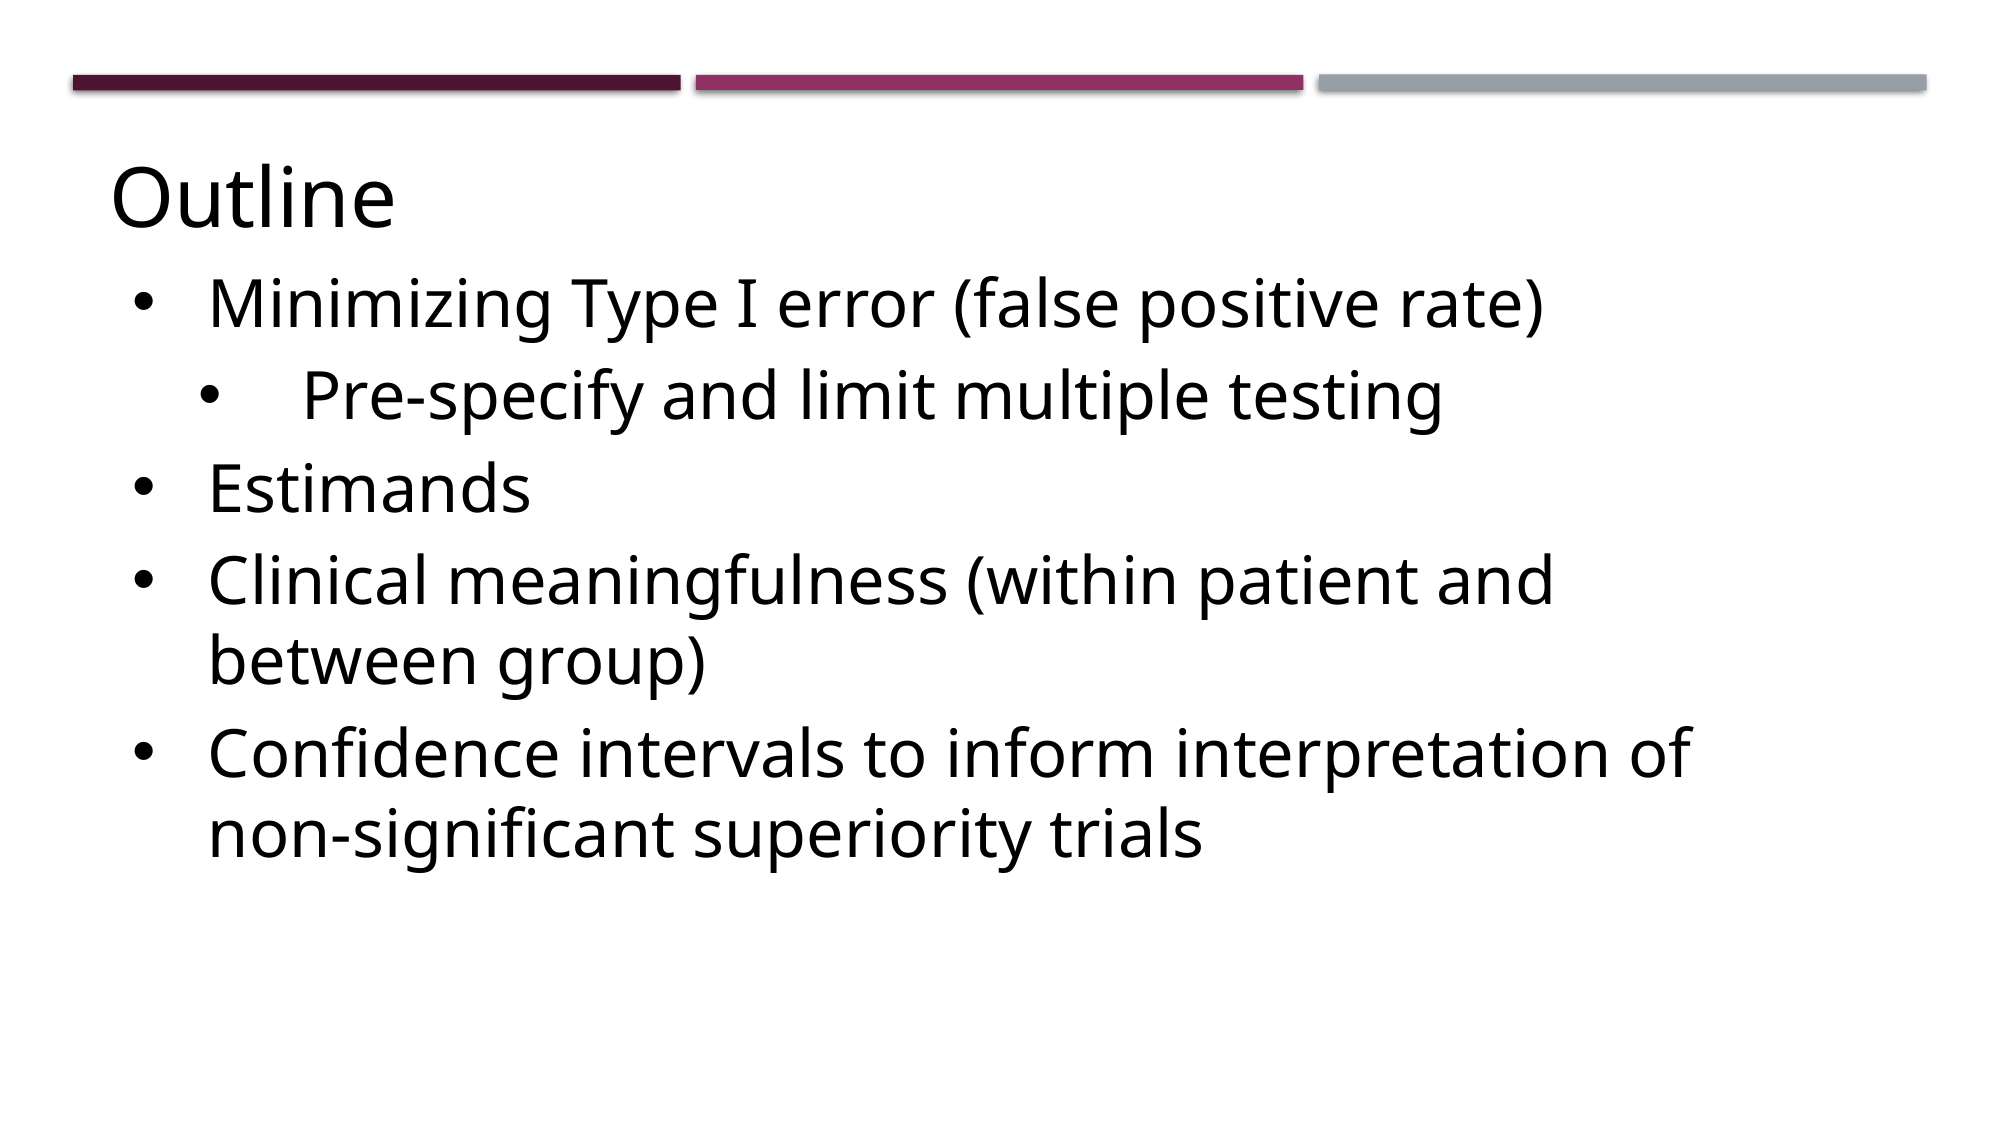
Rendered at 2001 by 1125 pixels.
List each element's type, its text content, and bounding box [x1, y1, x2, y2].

text_box Outline [94, 137, 1844, 252]
text_box Minimizing Type I error (false positive rate) Pre-specify and limit multiple testing Estimands Clinical meaningfulness (within patient and between group) Confidence intervals to inform interpretation of non-significant superiority trials [118, 253, 1844, 878]
